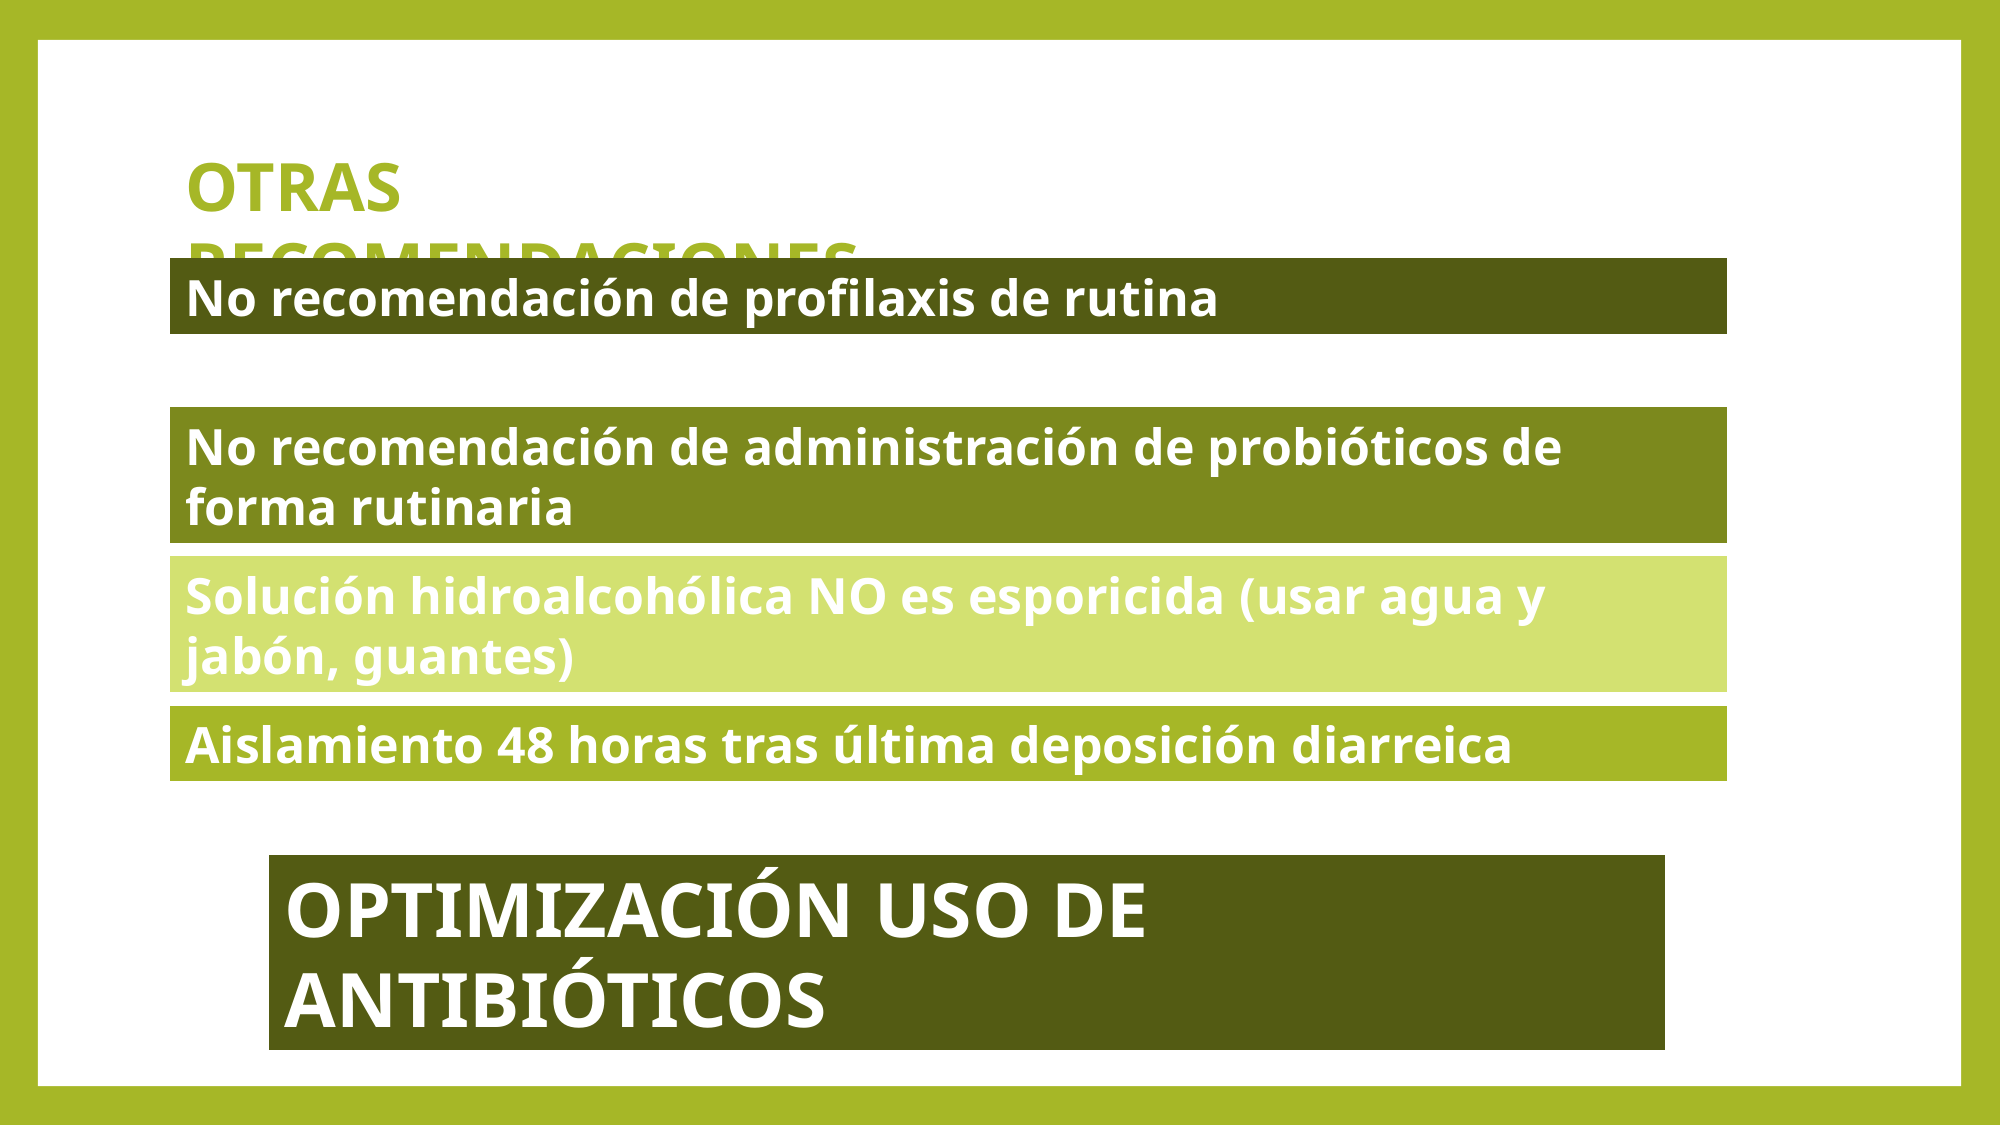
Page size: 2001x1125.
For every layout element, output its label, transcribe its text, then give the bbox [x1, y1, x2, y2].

text_box Solución hidroalcohólica NO es esporicida (usar agua y jabón, guantes) [170, 556, 1727, 692]
text_box Aislamiento 48 horas tras última deposición diarreica [170, 706, 1727, 781]
text_box OPTIMIZACIÓN USO DE ANTIBIÓTICOS [269, 855, 1665, 1050]
text_box OTRAS RECOMENDACIONES [170, 137, 1079, 258]
text_box No recomendación de profilaxis de rutina [170, 258, 1727, 334]
text_box No recomendación de administración de probióticos de forma rutinaria [170, 407, 1727, 543]
